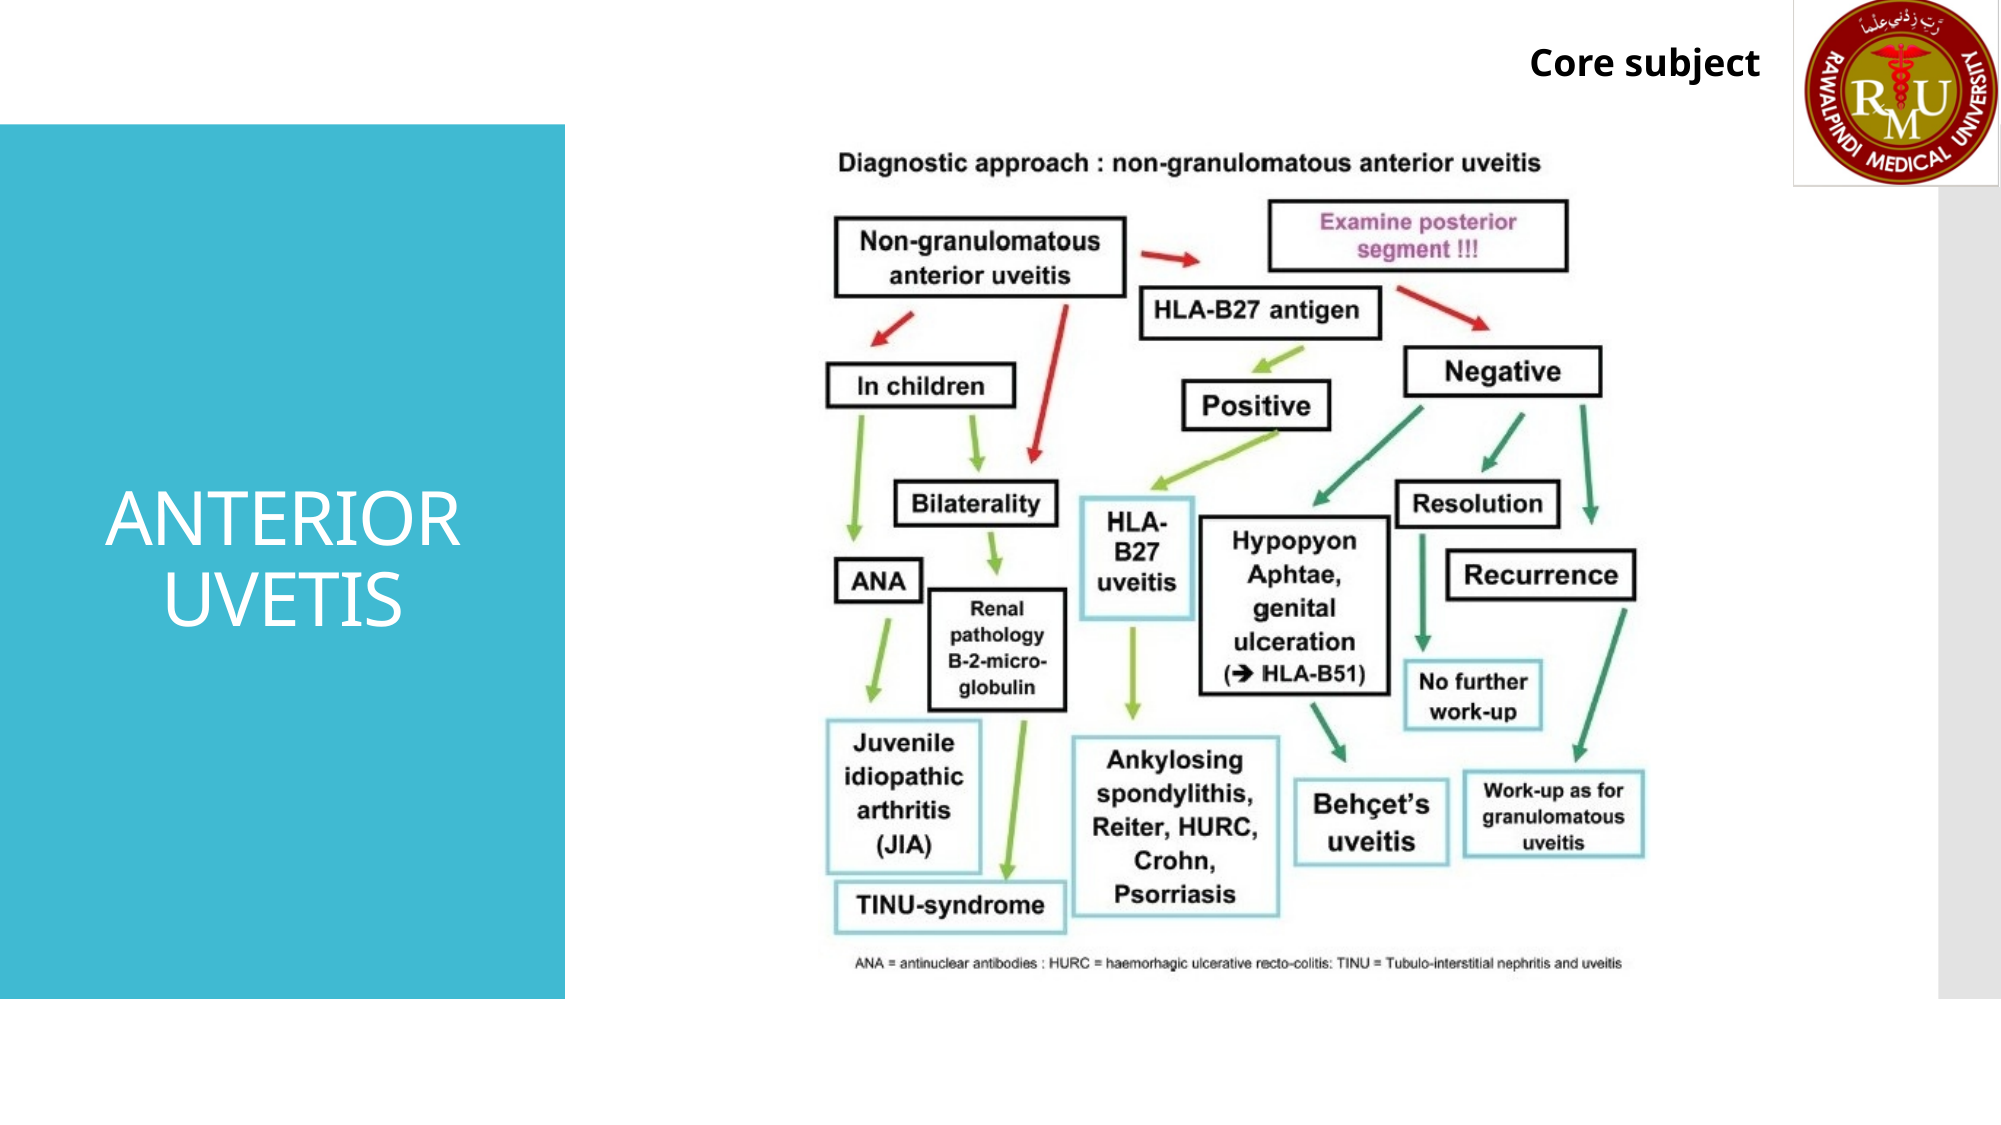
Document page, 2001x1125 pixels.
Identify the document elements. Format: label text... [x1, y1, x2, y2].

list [817, 141, 1652, 982]
text_box Core subject [1514, 32, 1777, 92]
title ANTERIOR UVETIS [41, 184, 525, 940]
picture [1793, 0, 2000, 187]
